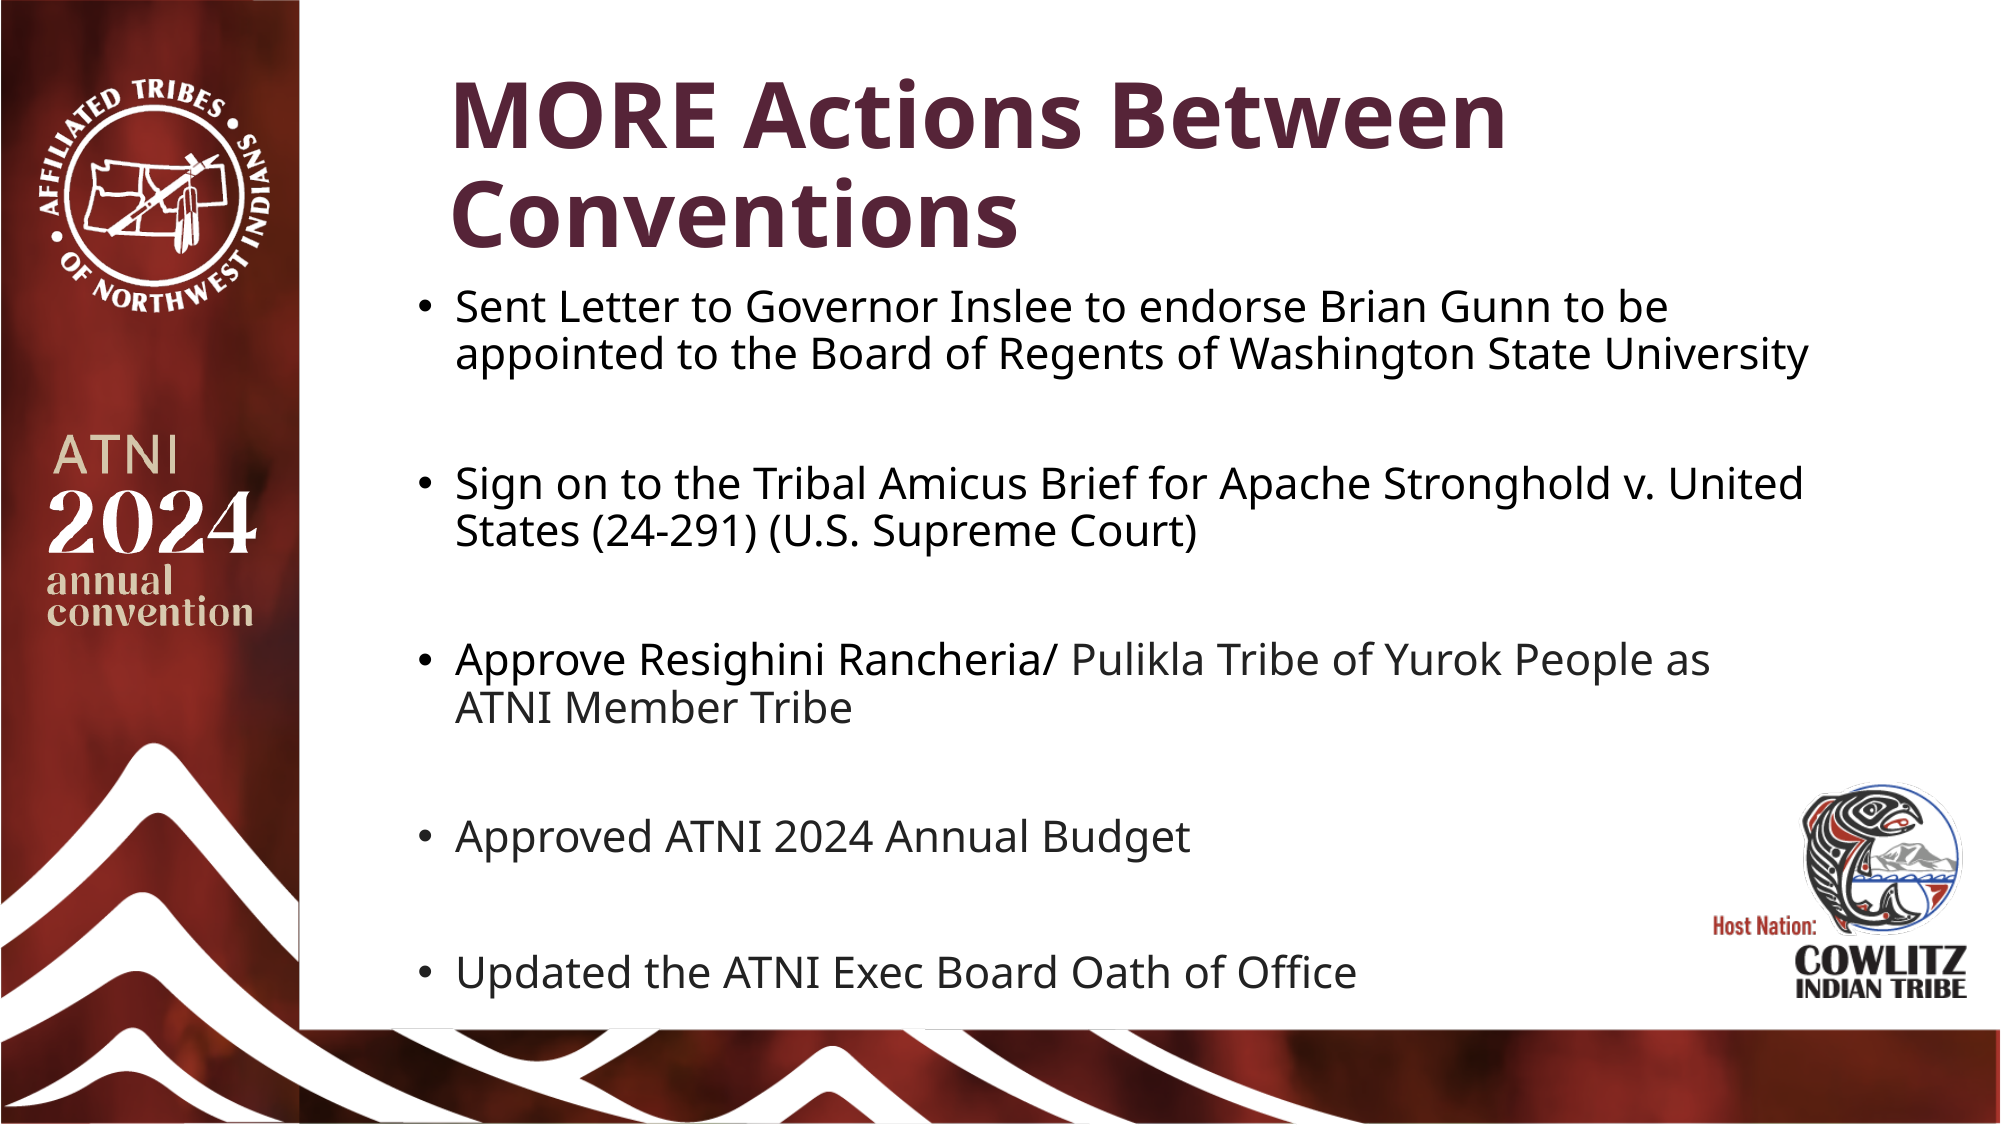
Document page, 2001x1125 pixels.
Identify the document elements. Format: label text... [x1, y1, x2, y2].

title MORE Actions Between Conventions [433, 59, 1863, 278]
picture [0, 0, 2001, 1125]
list Sent Letter to Governor Inslee to endorse Brian Gunn to be appointed to the Board of Regents of Washington State University Sign on to the Tribal Amicus Brief for Apache Stronghold v. United States (24-291) (U.S. Supreme Court) Approve Resighini Rancheria/ Pulikla Tribe of Yurok People as ATNI Member Tribe Approved ATNI 2024 Annual Budget Updated the ATNI Exec Board Oath of Office [402, 277, 1832, 1022]
